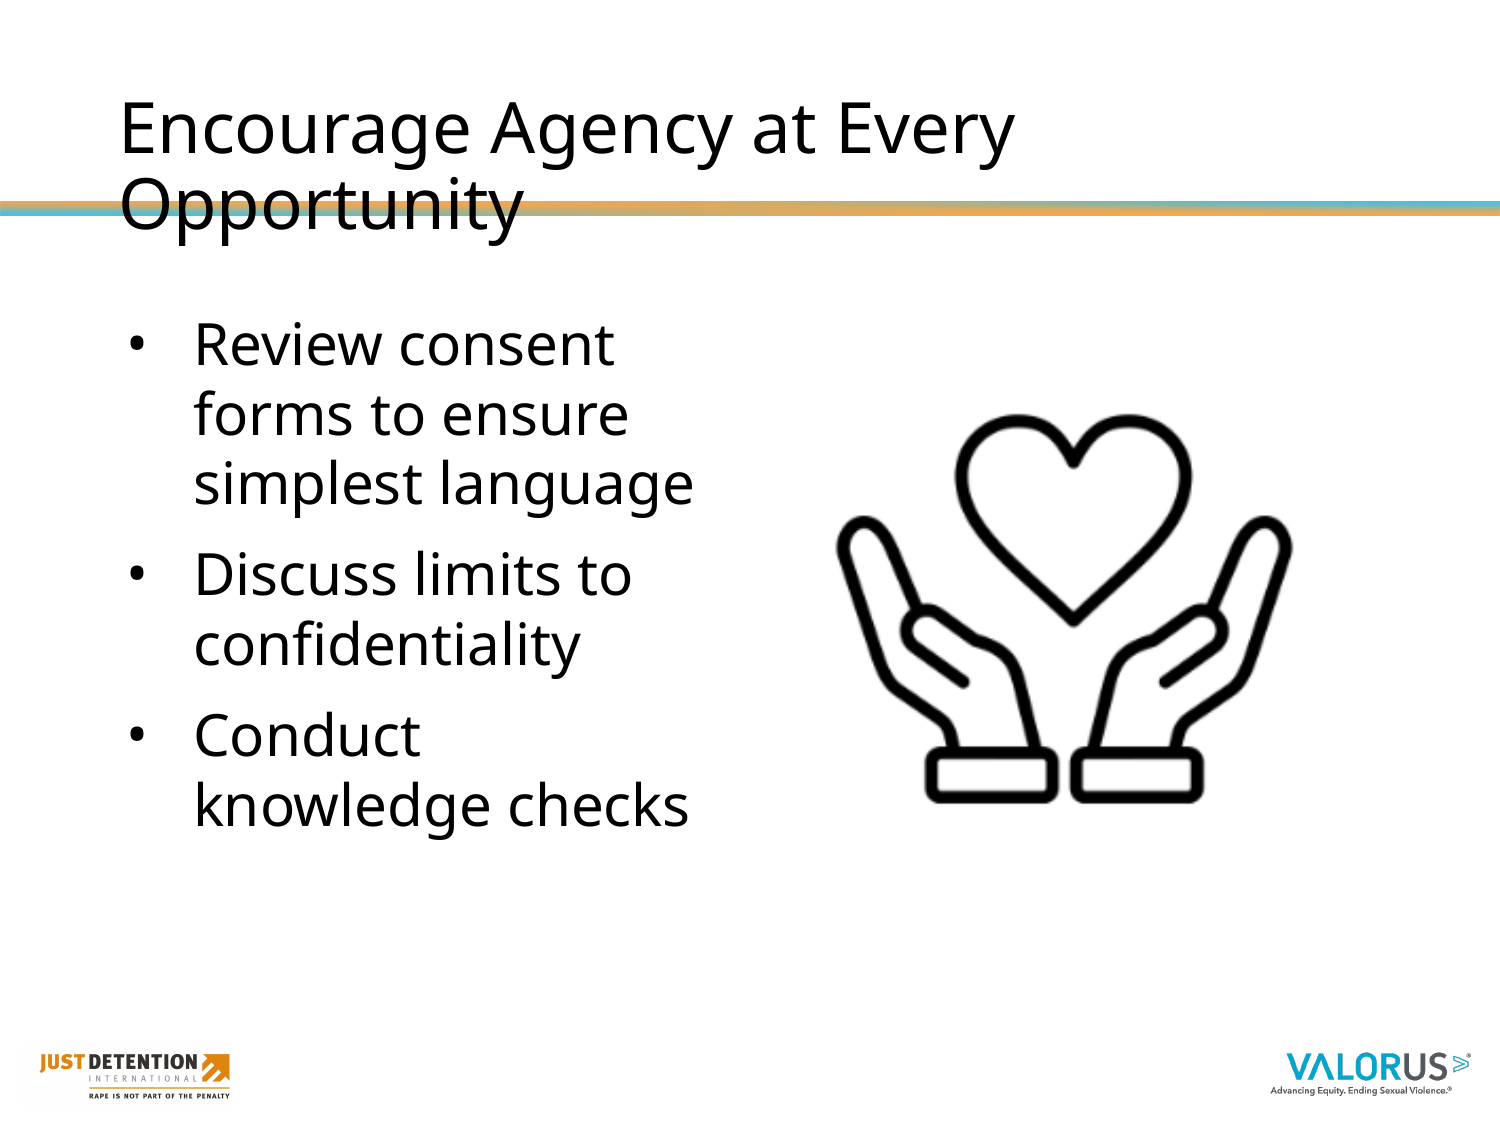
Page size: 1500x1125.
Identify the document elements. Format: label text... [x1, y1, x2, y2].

title Encourage Agency at Every Opportunity [103, 59, 1397, 278]
list Review consent forms to ensure simplest language Discuss limits to confidentiality Conduct knowledge checks [103, 299, 750, 1014]
picture [1397, 201, 1500, 216]
picture [22, 1046, 238, 1106]
picture [0, 201, 103, 216]
picture [1264, 1042, 1477, 1106]
picture [745, 311, 1393, 947]
